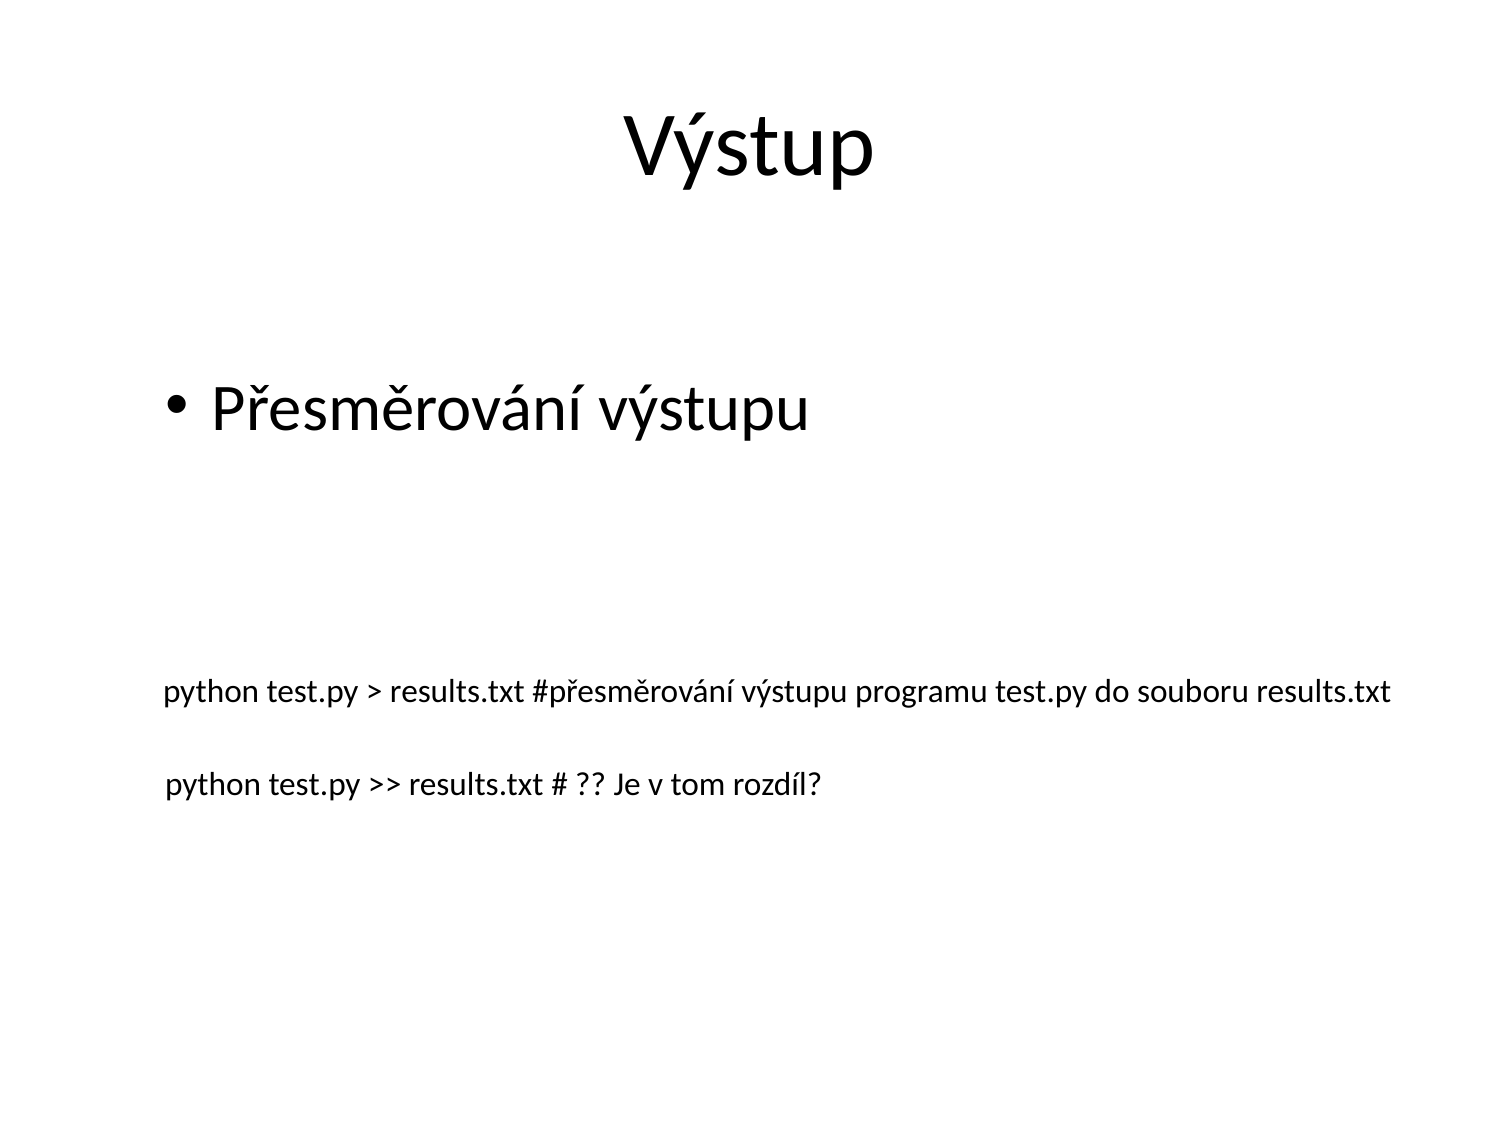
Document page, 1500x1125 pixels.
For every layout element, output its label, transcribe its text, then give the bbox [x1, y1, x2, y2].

list Přesměrování výstupu python test.py > results.txt #přesměrování výstupu programu test.py do souboru results.txt python test.py >> results.txt # ?? Je v tom rozdíl? [75, 262, 1425, 1005]
title Výstup [75, 45, 1425, 233]
